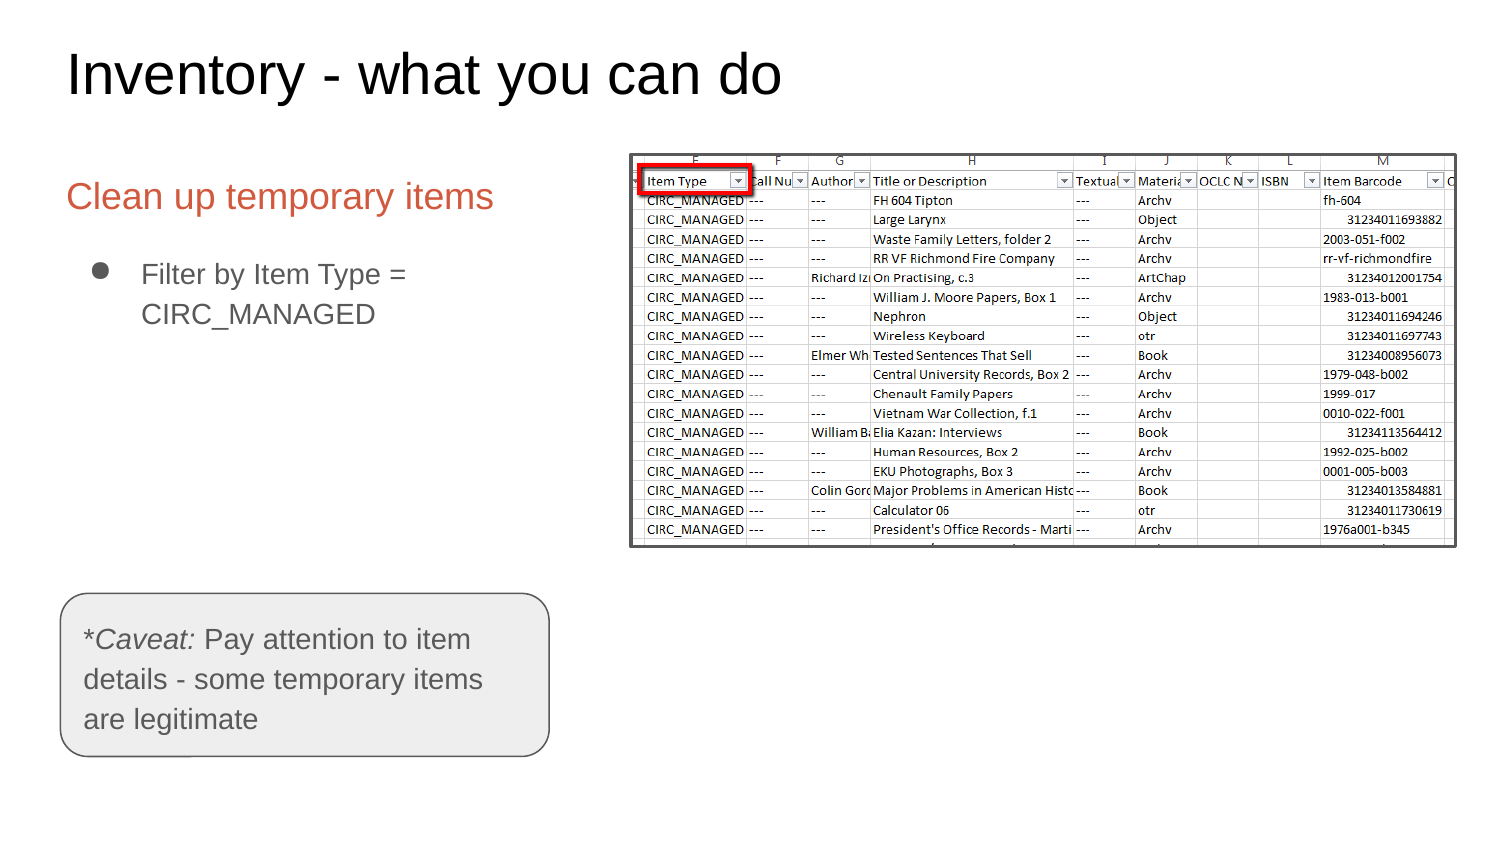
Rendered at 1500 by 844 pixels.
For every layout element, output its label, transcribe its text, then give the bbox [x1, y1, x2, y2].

title Inventory - what you can do [51, 21, 1449, 115]
list Clean up temporary items Filter by Item Type = CIRC_MANAGED [51, 150, 606, 711]
picture [632, 155, 1455, 546]
text_box *Caveat: Pay attention to item details - some temporary items are legitimate [60, 593, 550, 757]
